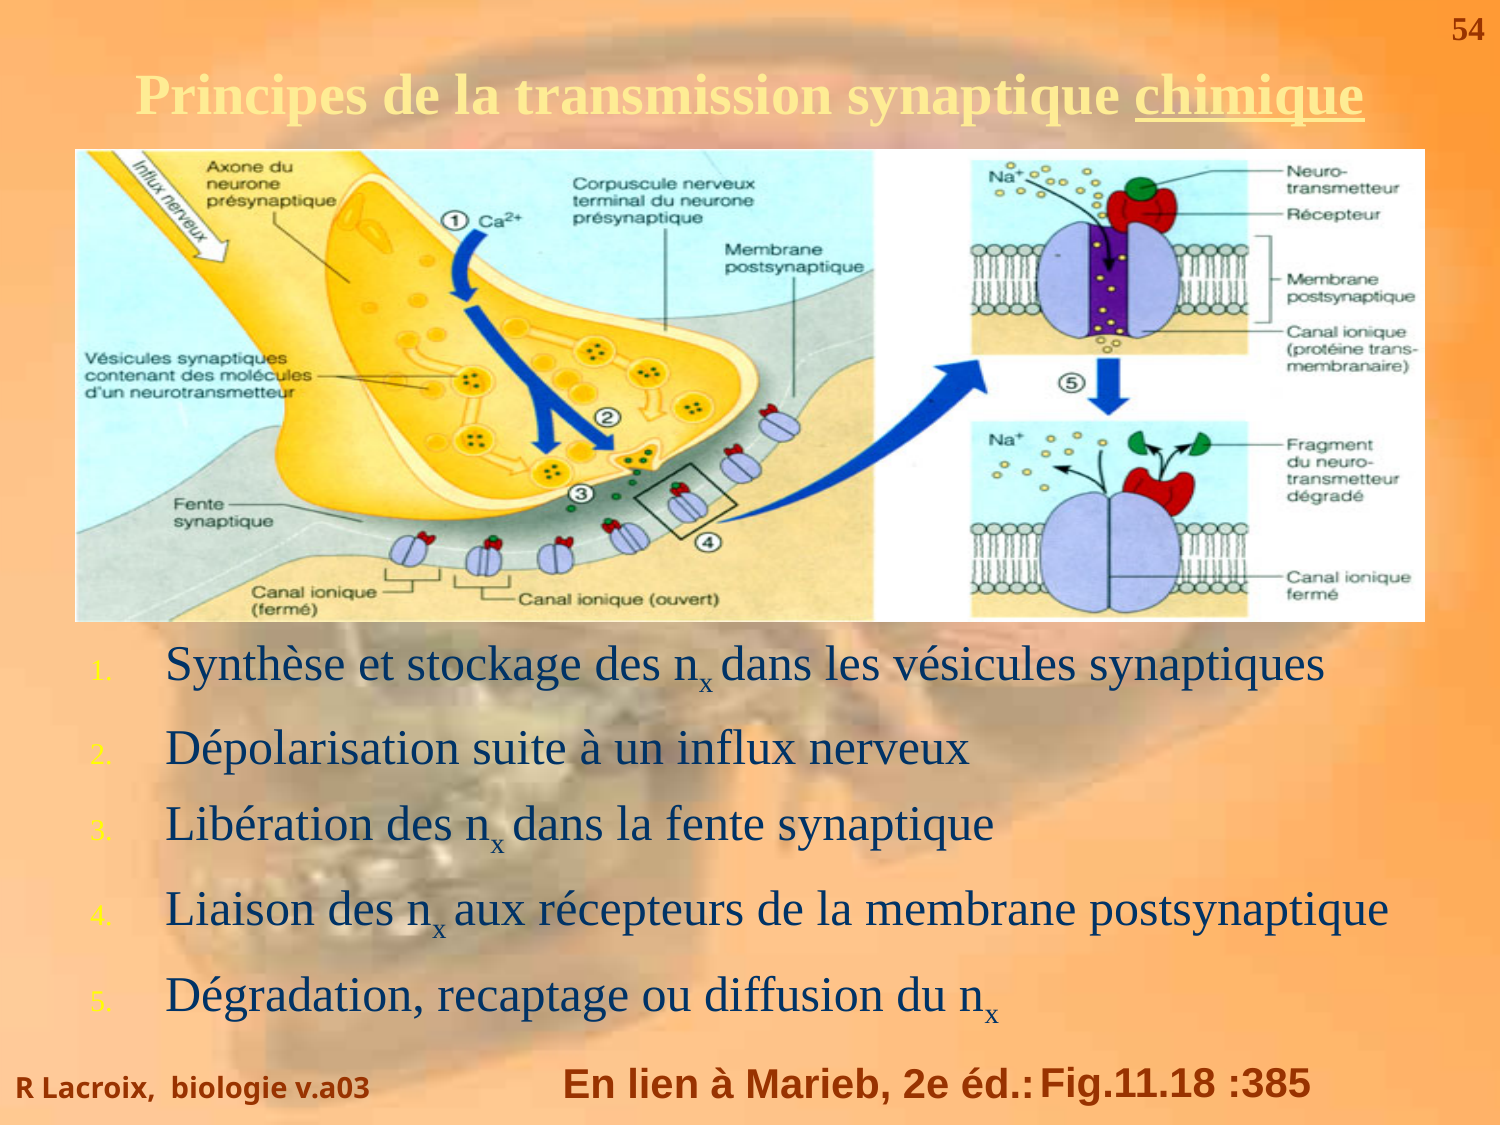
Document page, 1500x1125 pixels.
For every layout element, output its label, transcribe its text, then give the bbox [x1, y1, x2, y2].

text_box Fig.11.18 :385 [1025, 1048, 1500, 1124]
picture [0, 0, 1500, 1125]
list Synthèse et stockage des nx dans les vésicules synaptiques Dépolarisation suite à un influx nerveux Libération des nx dans la fente synaptique Liaison des nx aux récepteurs de la membrane postsynaptique Dégradation, recaptage ou diffusion du nx [74, 646, 1426, 1006]
title Principes de la transmission synaptique chimique [74, 45, 1426, 138]
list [74, 149, 1426, 622]
